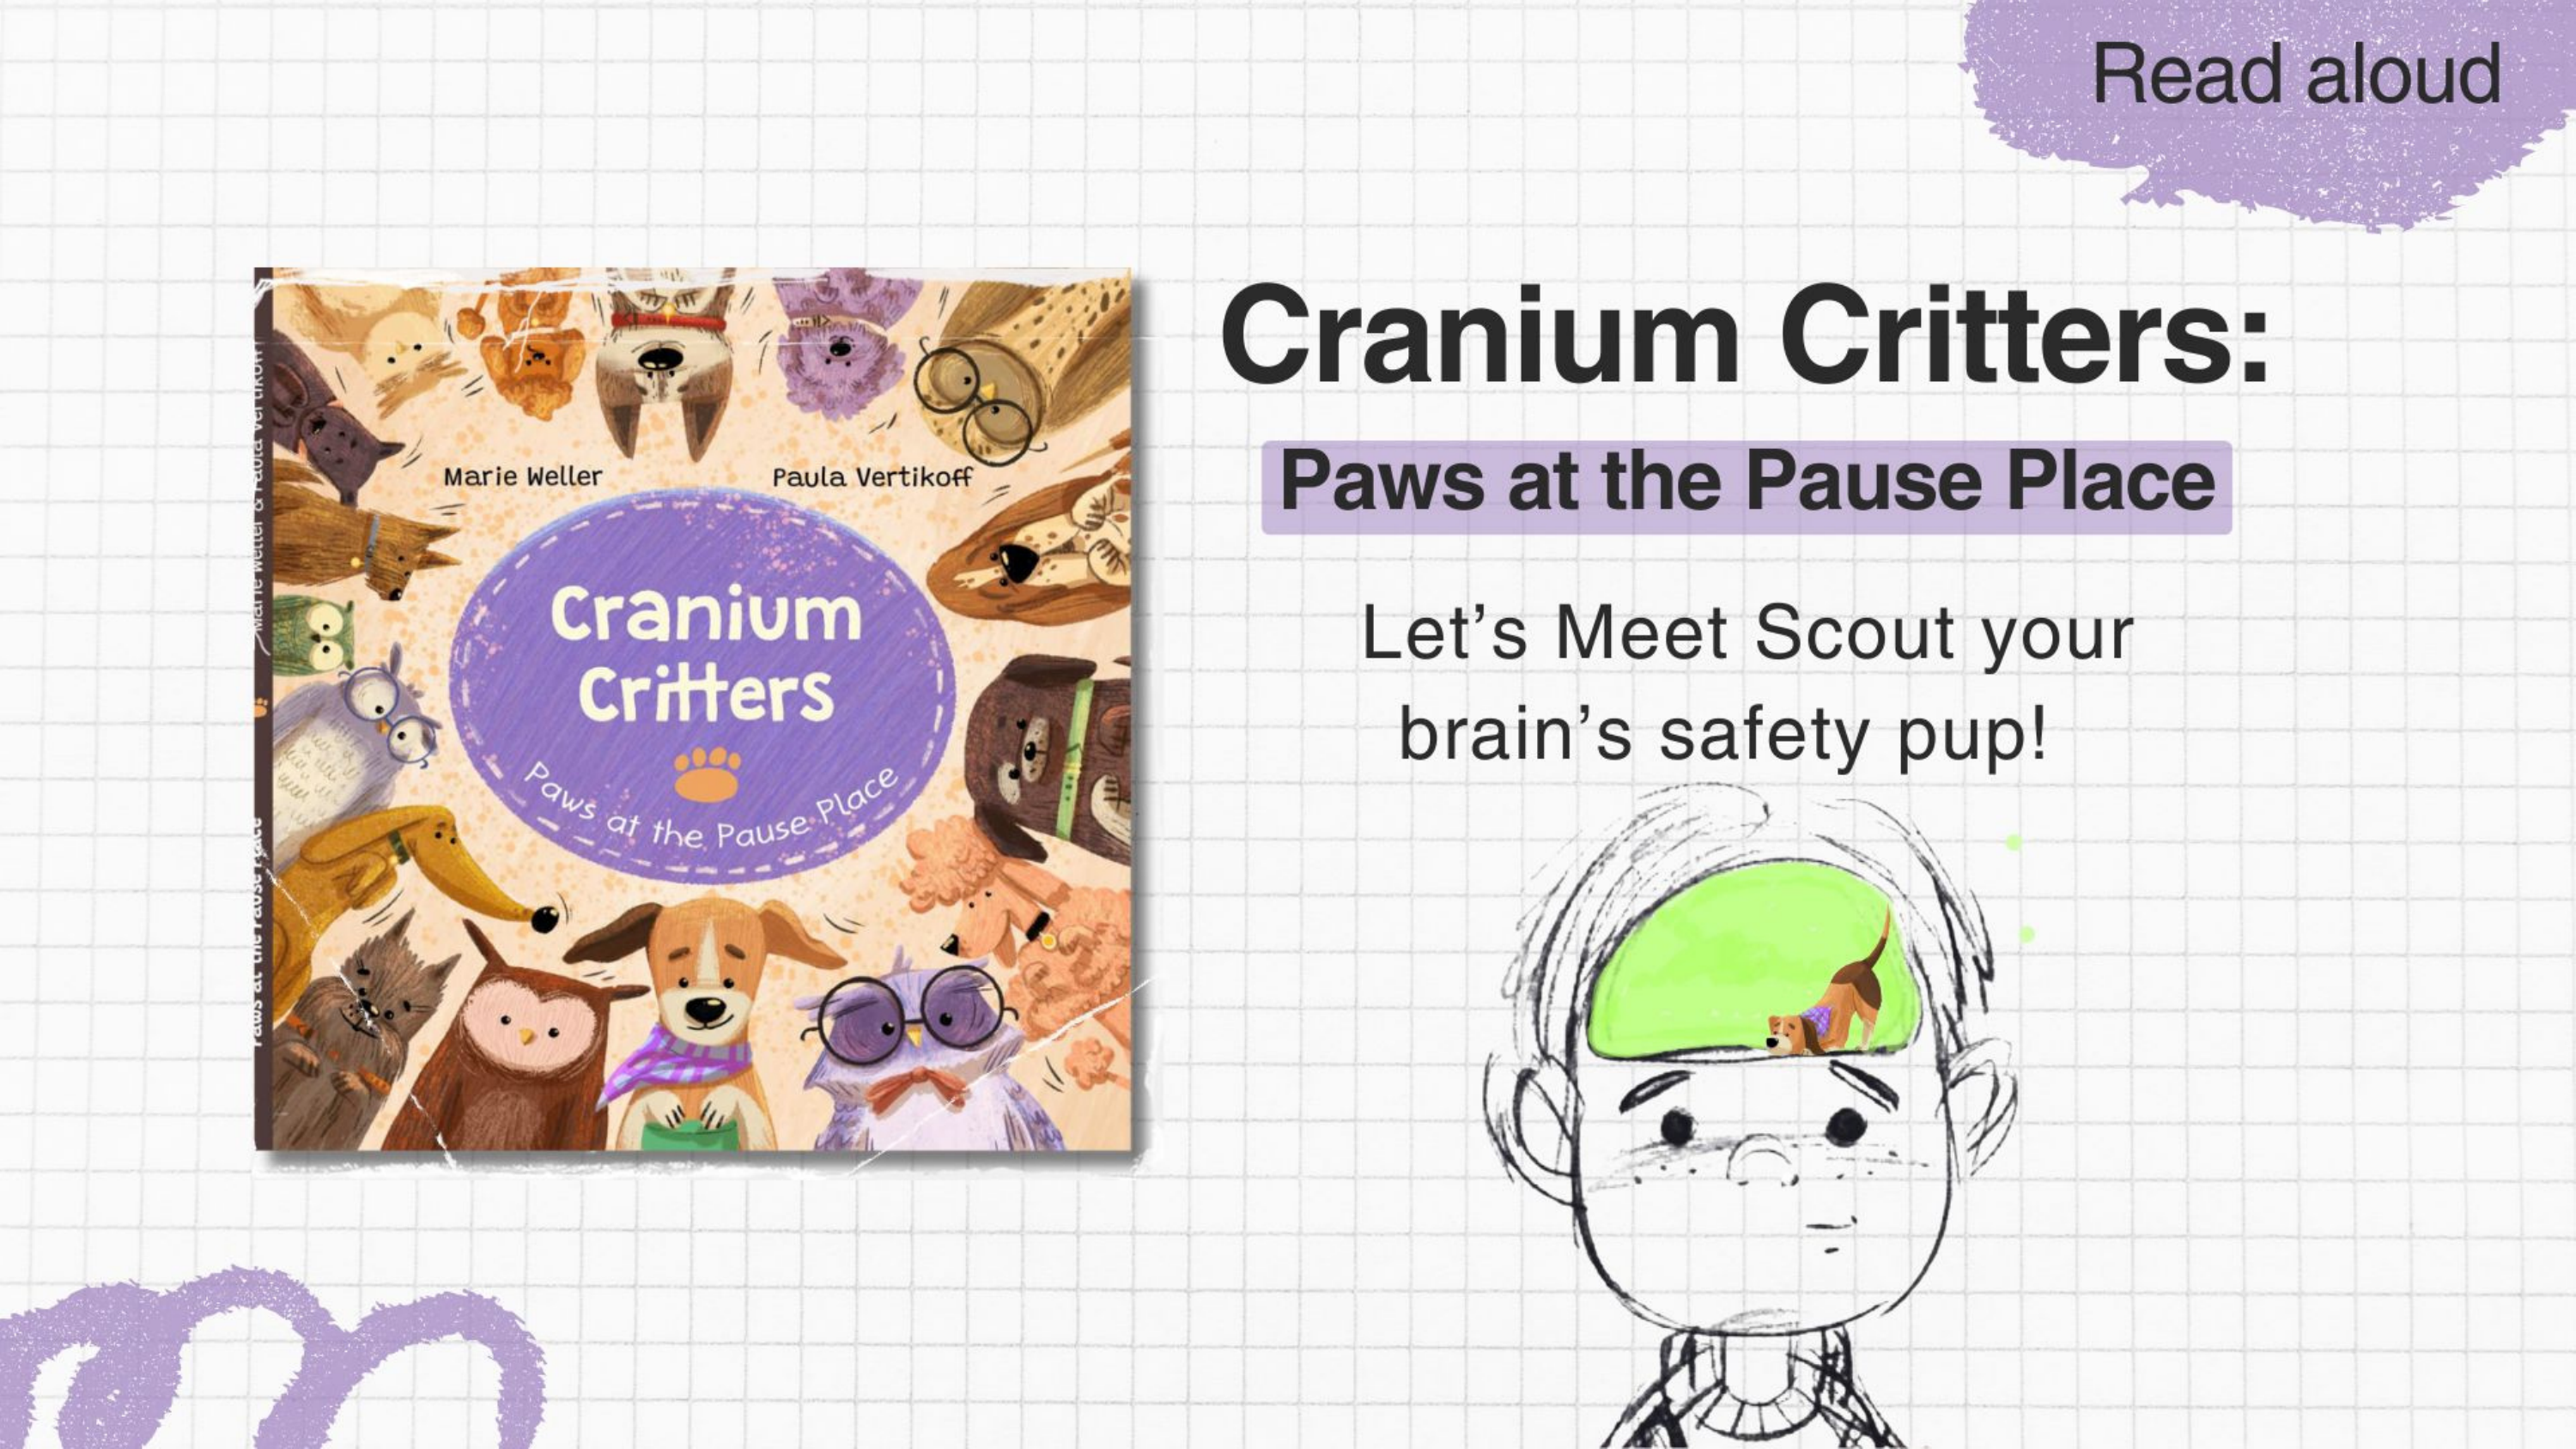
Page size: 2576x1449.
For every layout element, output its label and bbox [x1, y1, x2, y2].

text_box [0, 0, 2576, 1449]
